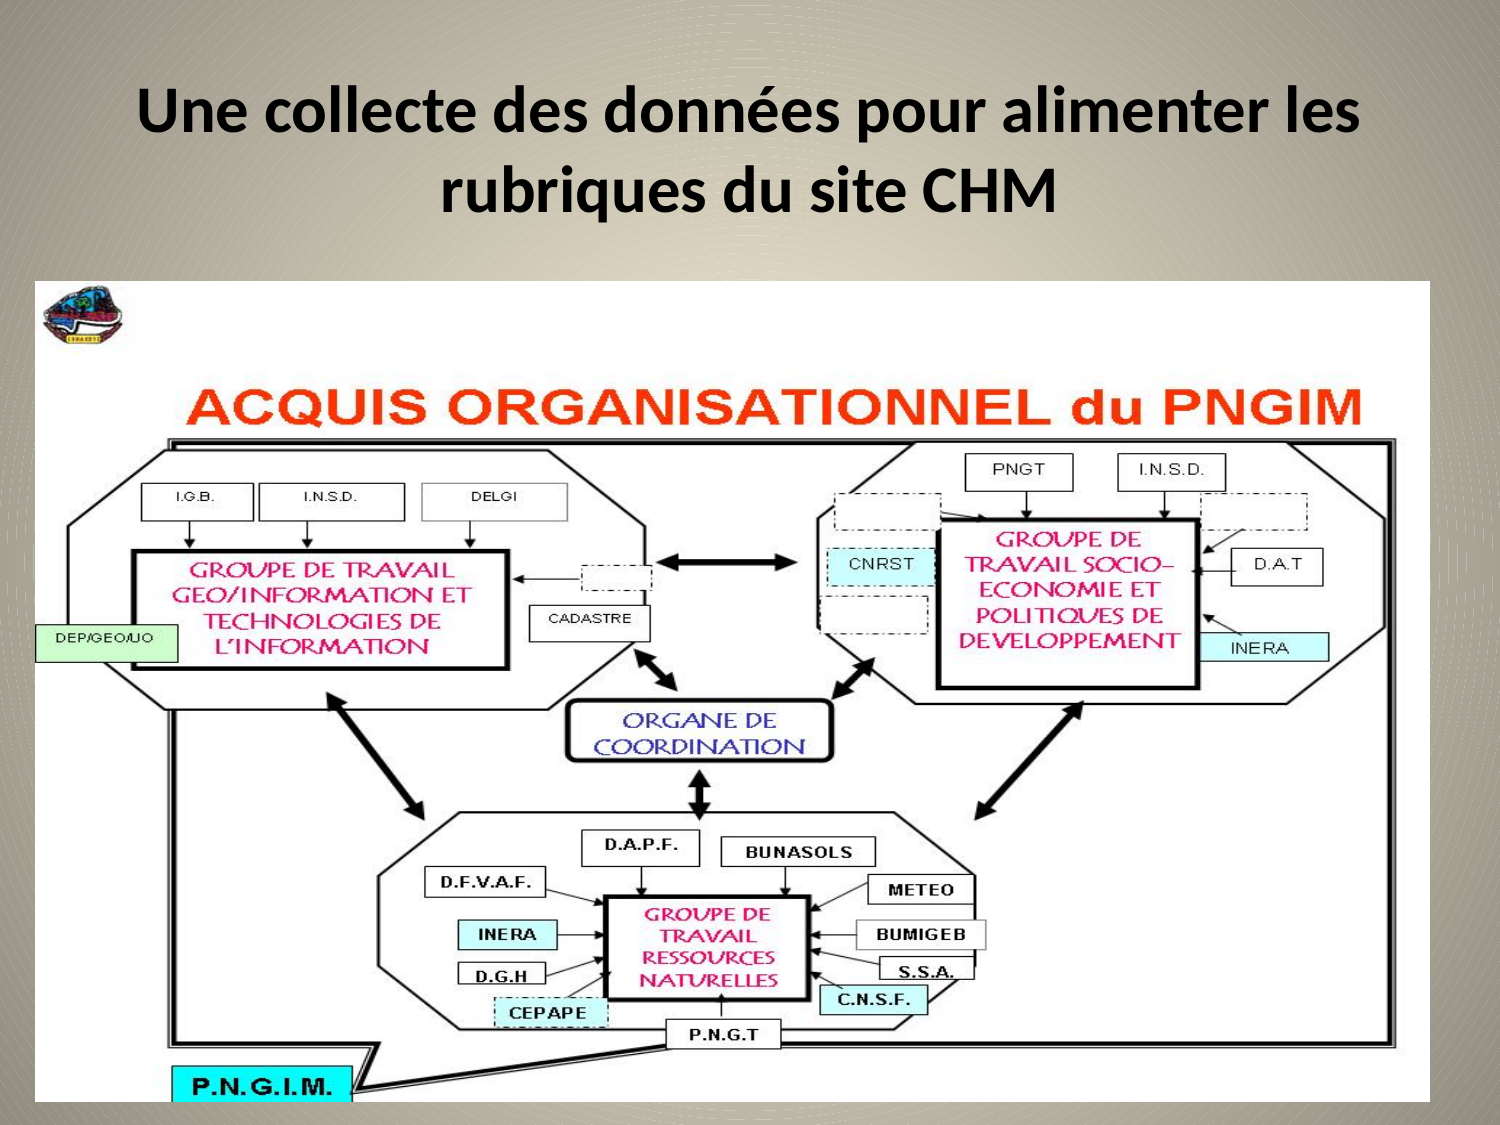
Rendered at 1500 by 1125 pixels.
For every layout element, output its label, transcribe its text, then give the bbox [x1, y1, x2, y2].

text_box Une collecte des données pour alimenter les rubriques du site CHM [58, 58, 1442, 234]
picture [34, 280, 1430, 1102]
